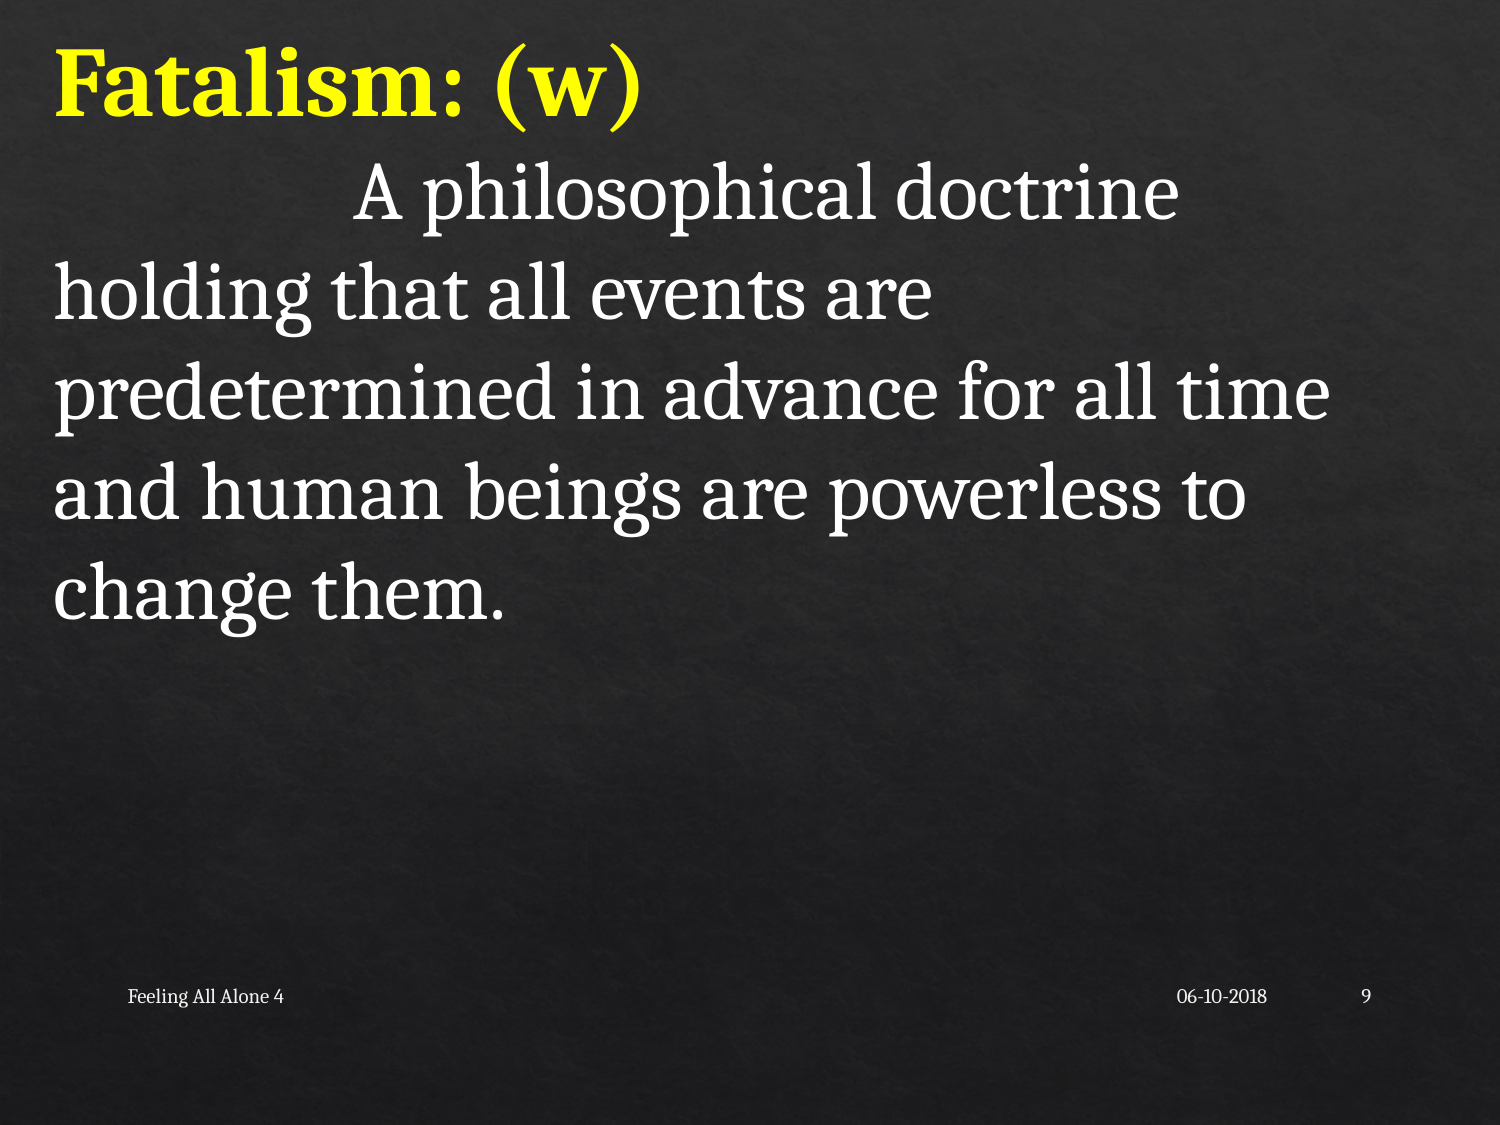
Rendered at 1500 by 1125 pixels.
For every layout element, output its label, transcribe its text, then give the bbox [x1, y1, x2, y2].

footer Feeling All Alone 4 [112, 965, 934, 1025]
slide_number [944, 965, 1283, 1025]
text_box Fatalism: (w) A philosophical doctrine holding that all events are predetermined in advance for all time and human beings are powerless to change them. [38, 8, 1462, 734]
slide_number 9 [1293, 965, 1387, 1025]
